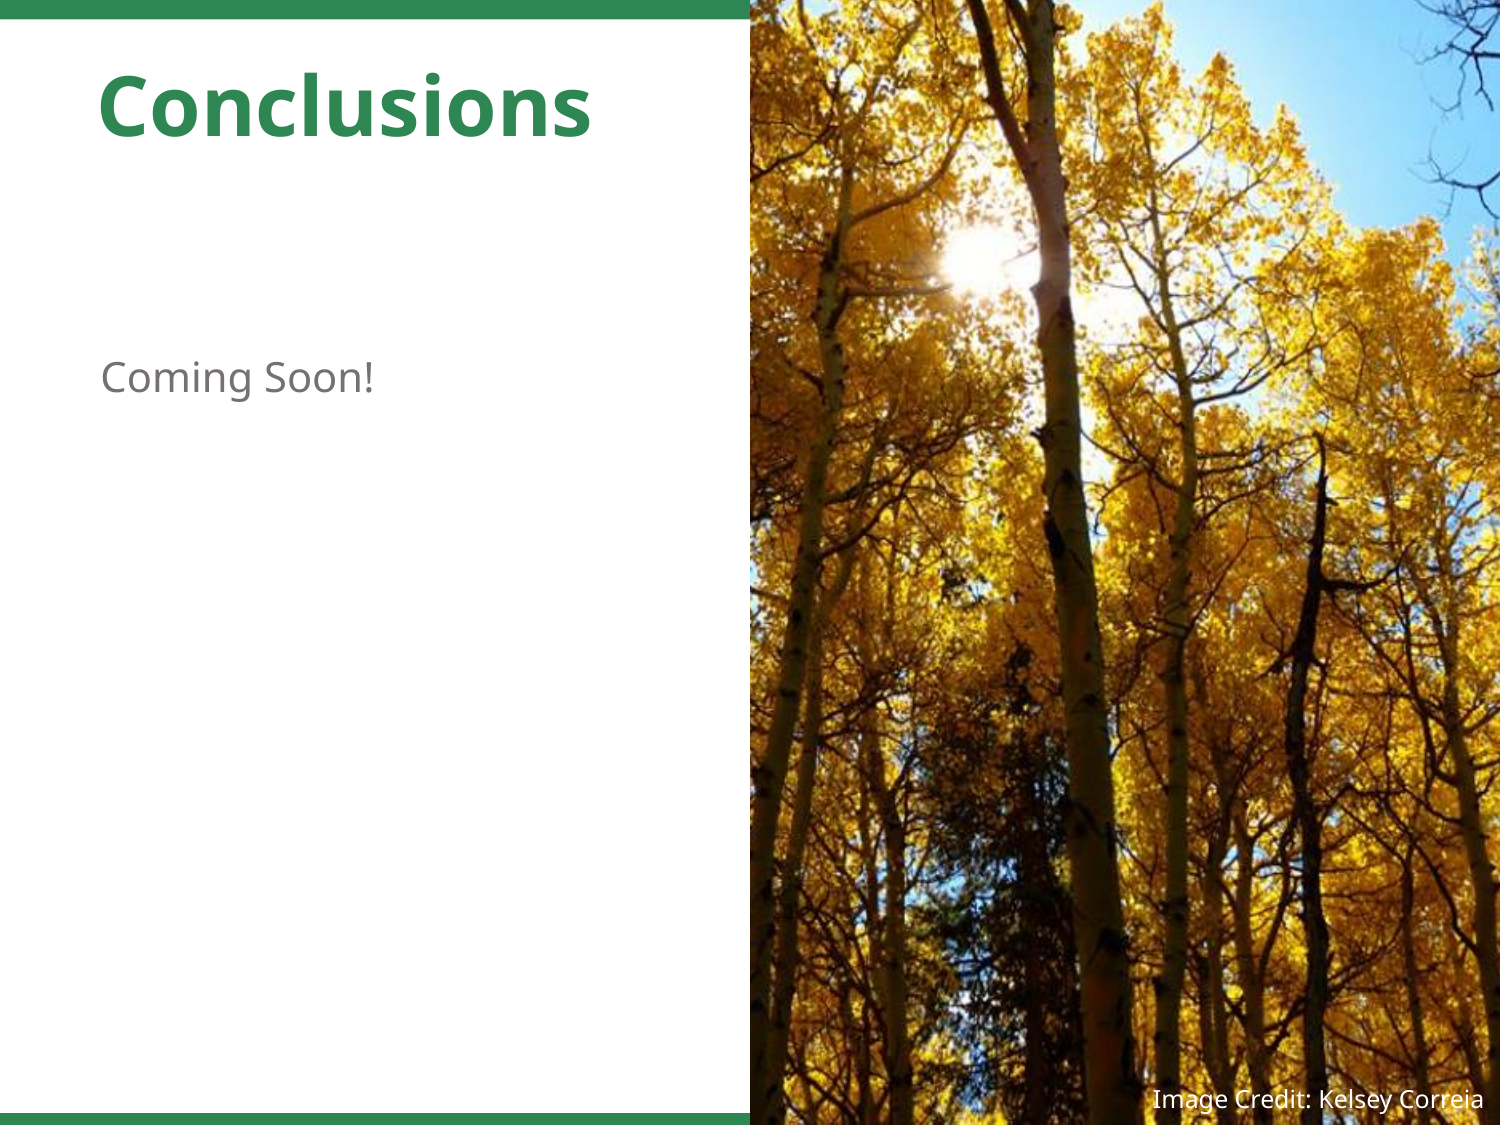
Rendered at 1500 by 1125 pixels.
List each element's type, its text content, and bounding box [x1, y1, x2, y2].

list Coming Soon! [85, 349, 687, 903]
text_box Conclusions [81, 57, 624, 169]
picture [749, 0, 1500, 1125]
